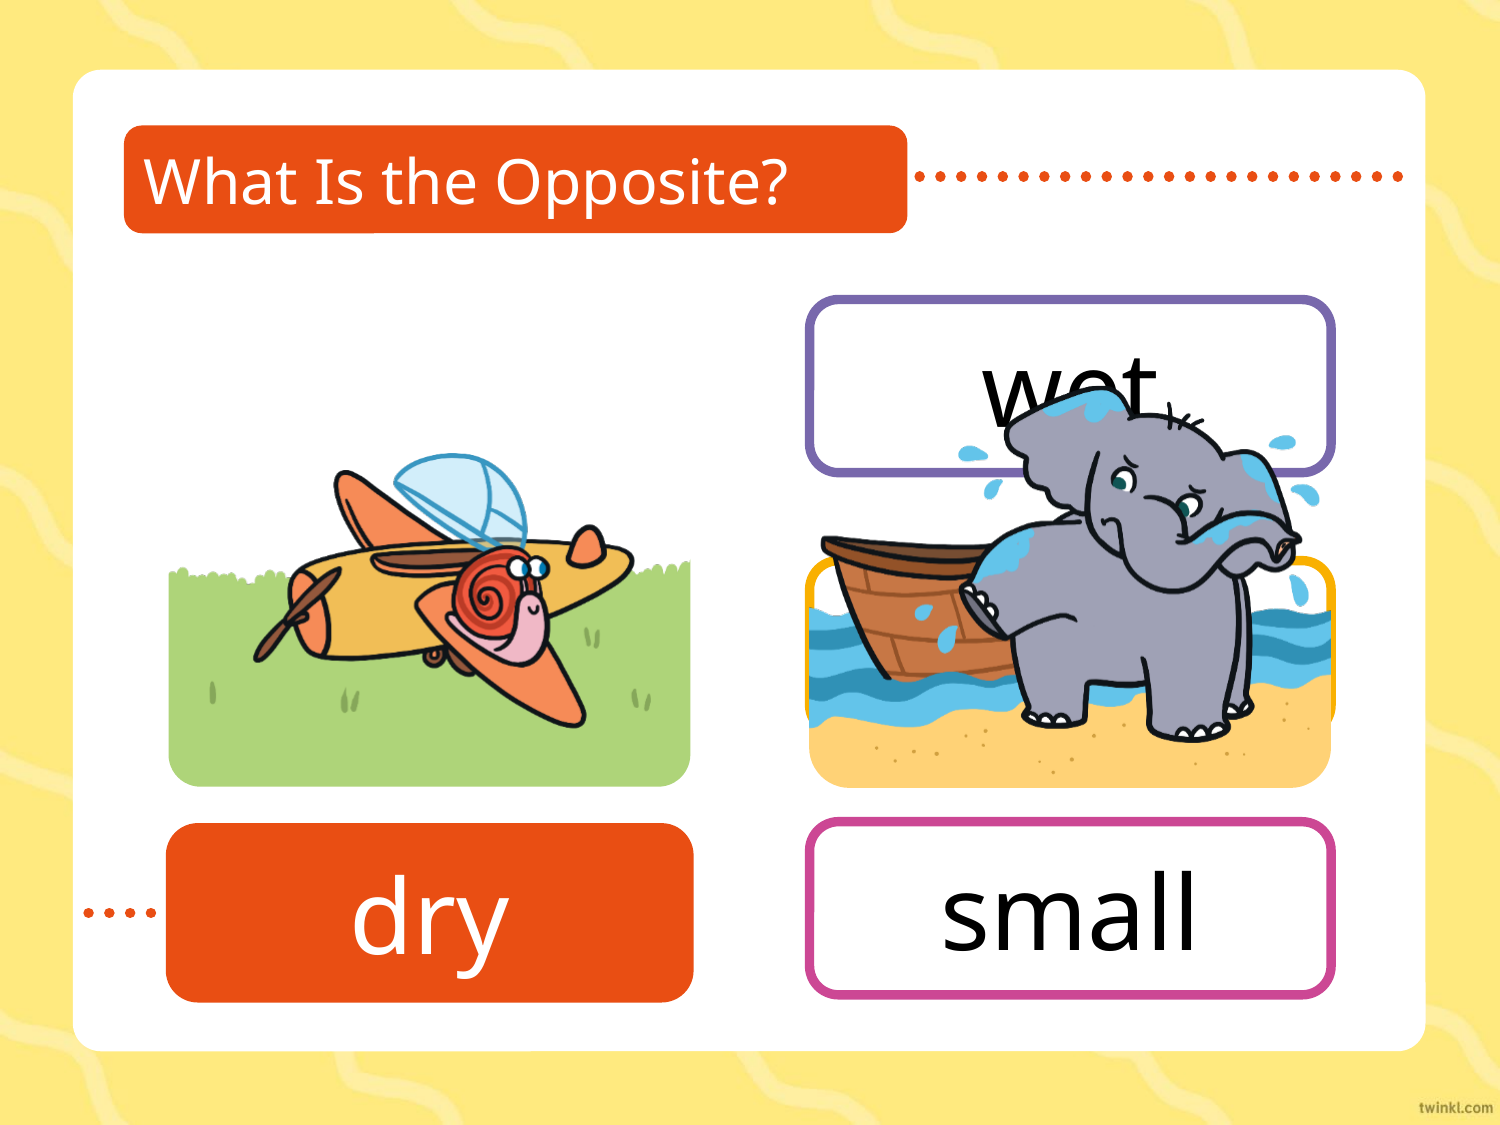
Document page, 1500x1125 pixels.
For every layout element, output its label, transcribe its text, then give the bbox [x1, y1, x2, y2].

text_box dry [167, 825, 692, 1001]
picture [0, 0, 1500, 1125]
text_box What Is the Opposite? [122, 124, 909, 235]
text_box small [808, 820, 1333, 996]
text_box wet [808, 298, 1333, 452]
